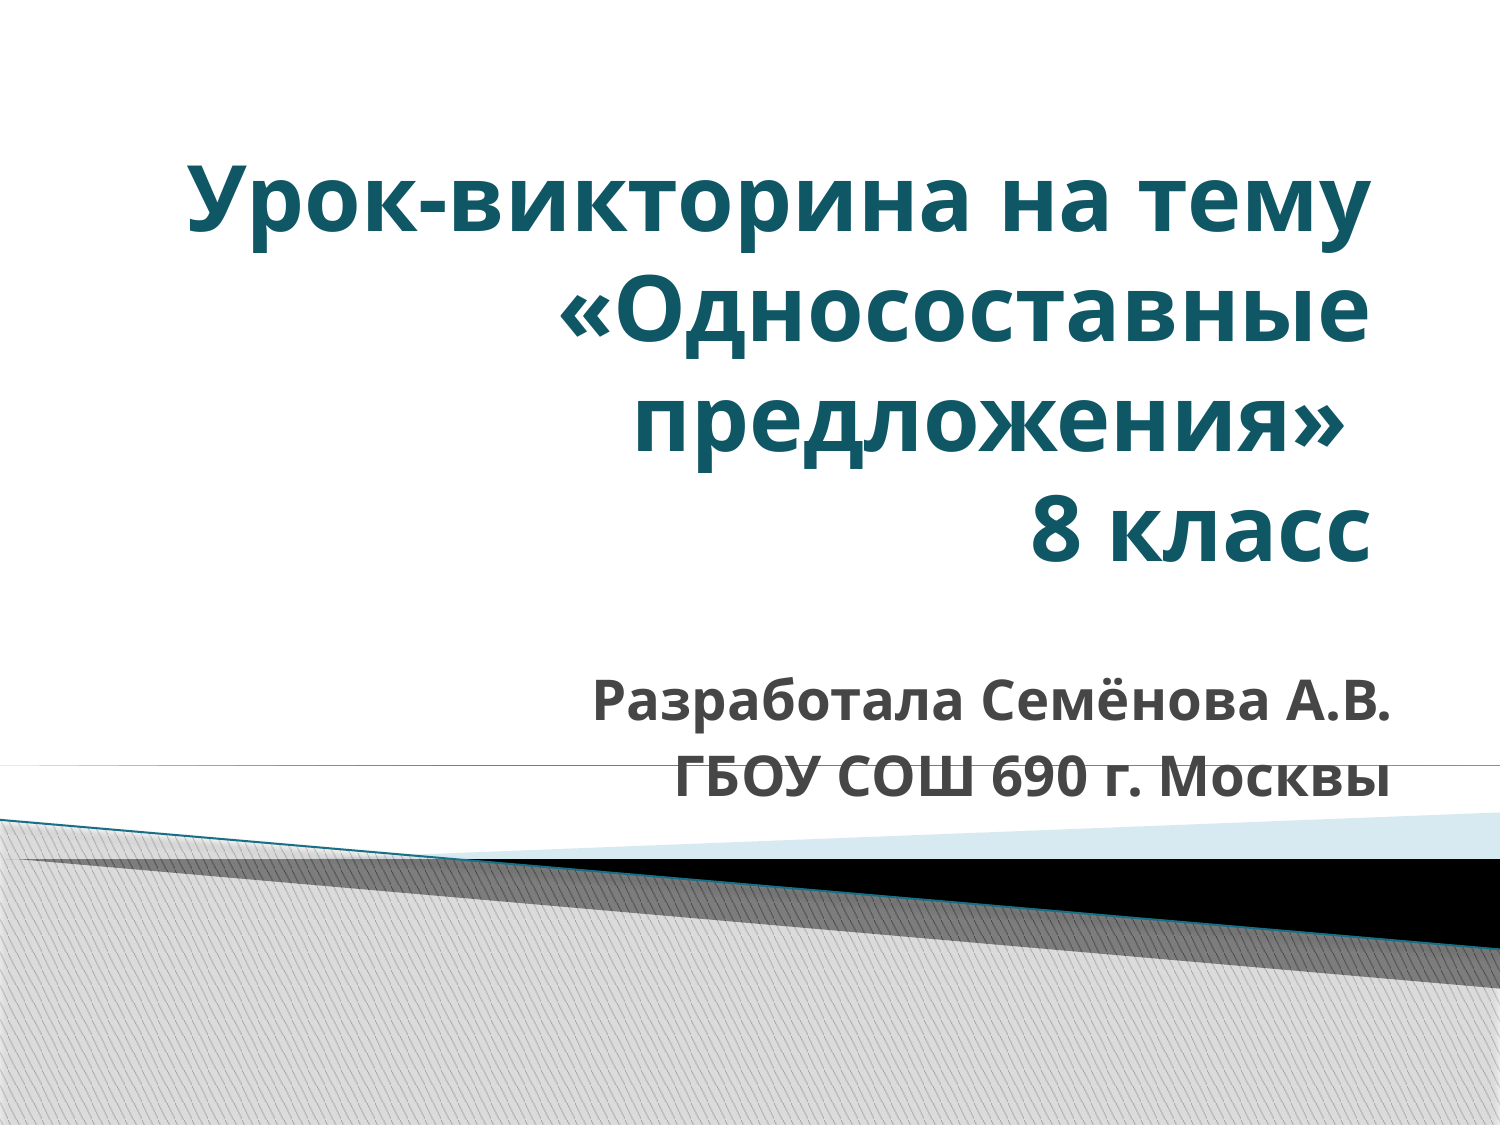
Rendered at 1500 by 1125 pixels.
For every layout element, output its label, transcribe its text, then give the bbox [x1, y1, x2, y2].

title Урок-викторина на тему «Односоставные предложения» 8 класс [112, 66, 1388, 588]
picture [5, 859, 1500, 989]
subtitle Разработала Семёнова А.В. ГБОУ СОШ 690 г. Москвы [135, 656, 1411, 854]
